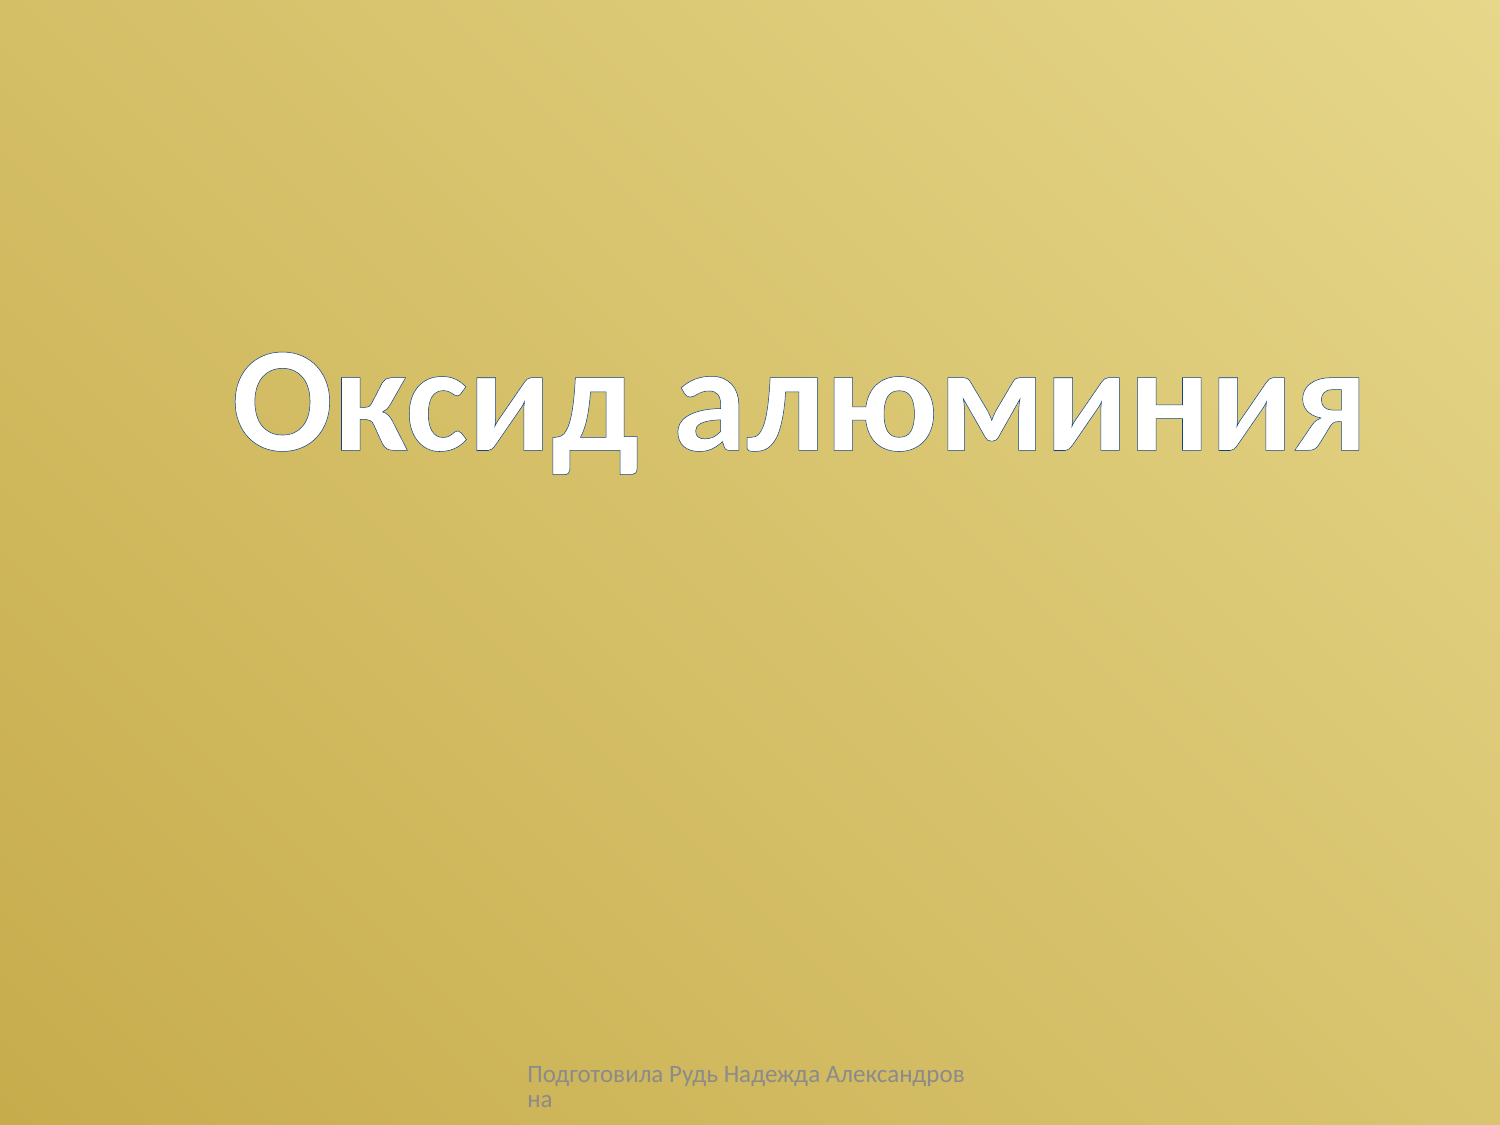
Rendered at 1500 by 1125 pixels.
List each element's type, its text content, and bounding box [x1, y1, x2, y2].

text_box Оксид алюминия [216, 292, 1385, 488]
footer Подготовила Рудь Надежда Александровна [512, 1042, 988, 1103]
